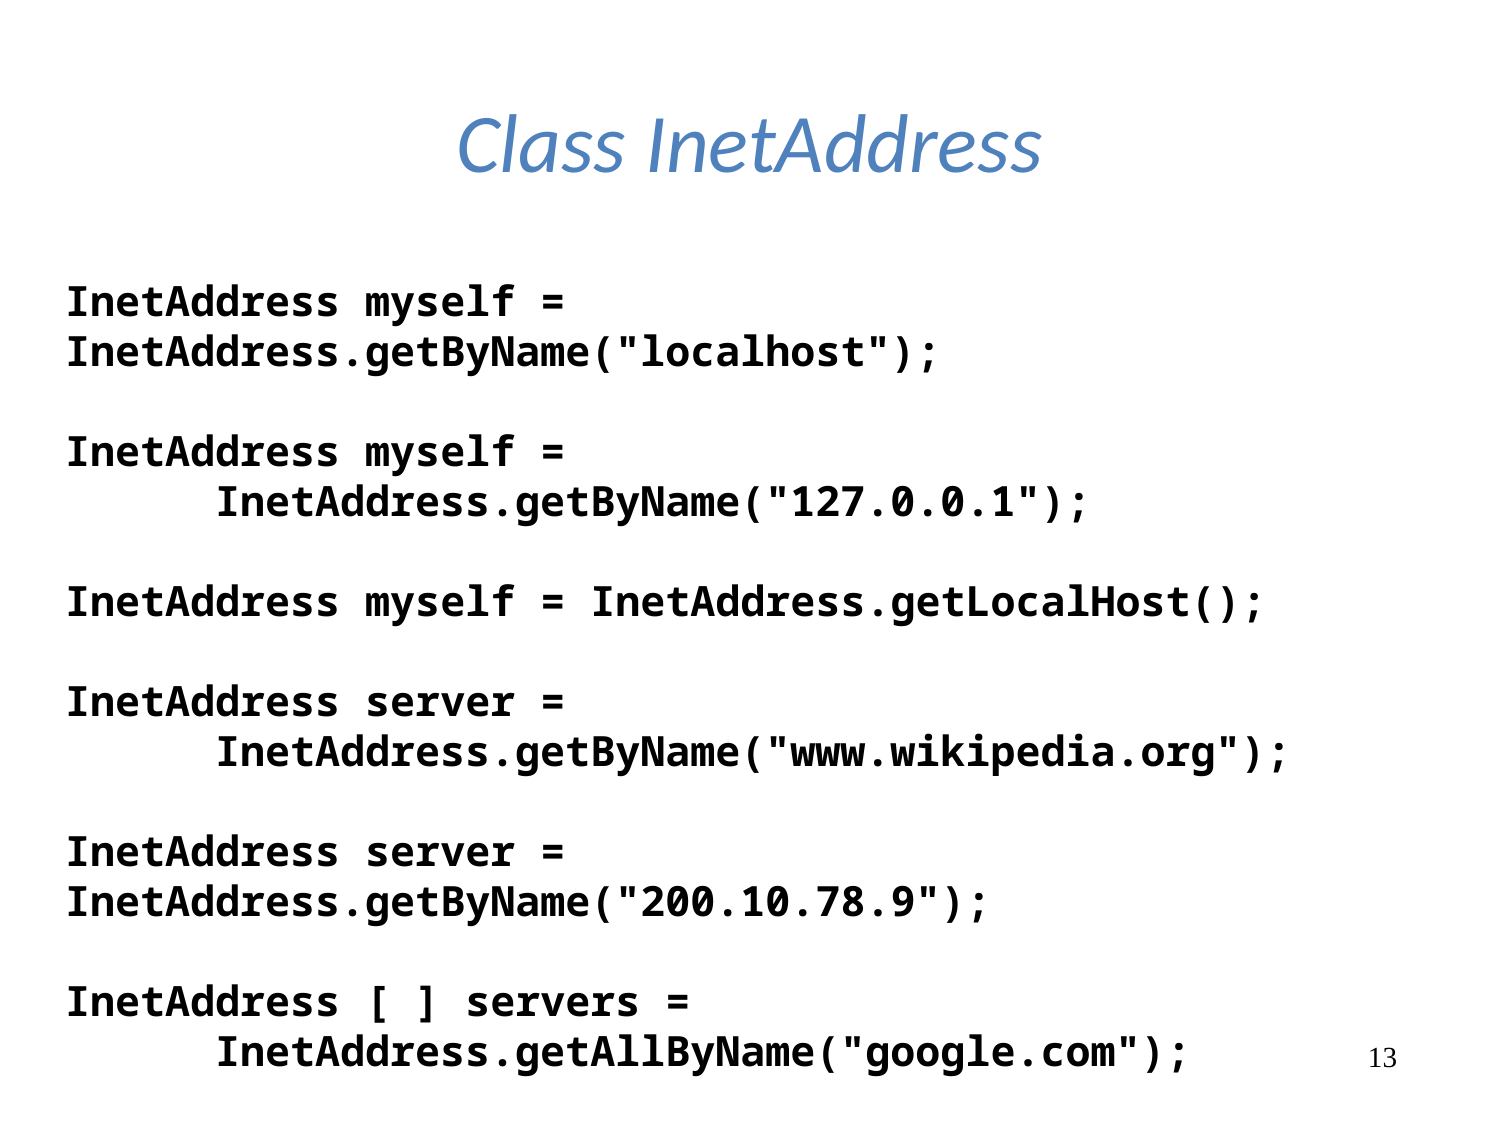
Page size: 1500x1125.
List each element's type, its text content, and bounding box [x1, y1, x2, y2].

text_box ‹#› [1262, 1024, 1413, 1088]
list InetAddress myself = InetAddress.getByName("localhost"); InetAddress myself = InetAddress.getByName("127.0.0.1"); InetAddress myself = InetAddress.getLocalHost(); InetAddress server = InetAddress.getByName("www.wikipedia.org"); InetAddress server = InetAddress.getByName("200.10.78.9"); InetAddress [ ] servers = InetAddress.getAllByName("google.com"); [50, 267, 1463, 1088]
title Class InetAddress [75, 45, 1425, 233]
